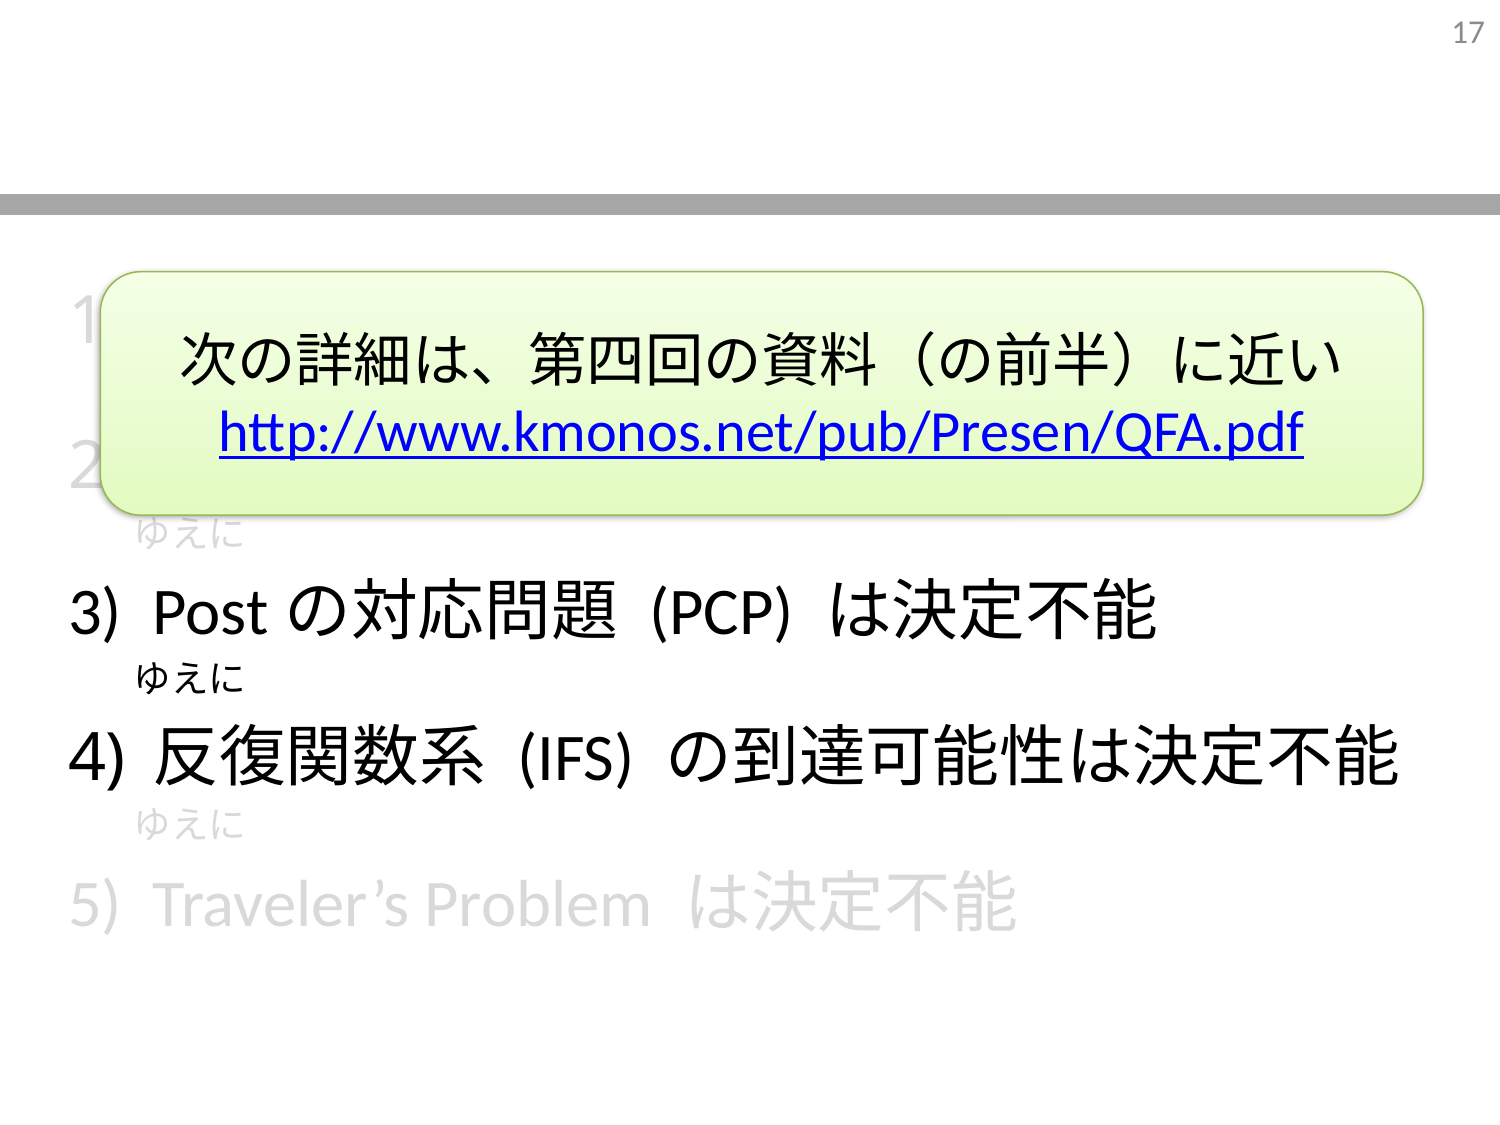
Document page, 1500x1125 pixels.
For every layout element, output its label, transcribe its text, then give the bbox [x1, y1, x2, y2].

list チューリングマシンの停止問題は決定不能 ゆえに 文字列書換系の到達可能性は決定不能 ゆえに Postの対応問題 (PCP) は決定不能 ゆえに 反復関数系 (IFS) の到達可能性は決定不能 ゆえに Traveler’s Problem は決定不能 [53, 268, 1447, 1012]
text_box 次の詳細は、第四回の資料（の前半）に近い http://www.kmonos.net/pub/Presen/QFA.pdf [99, 270, 1424, 516]
